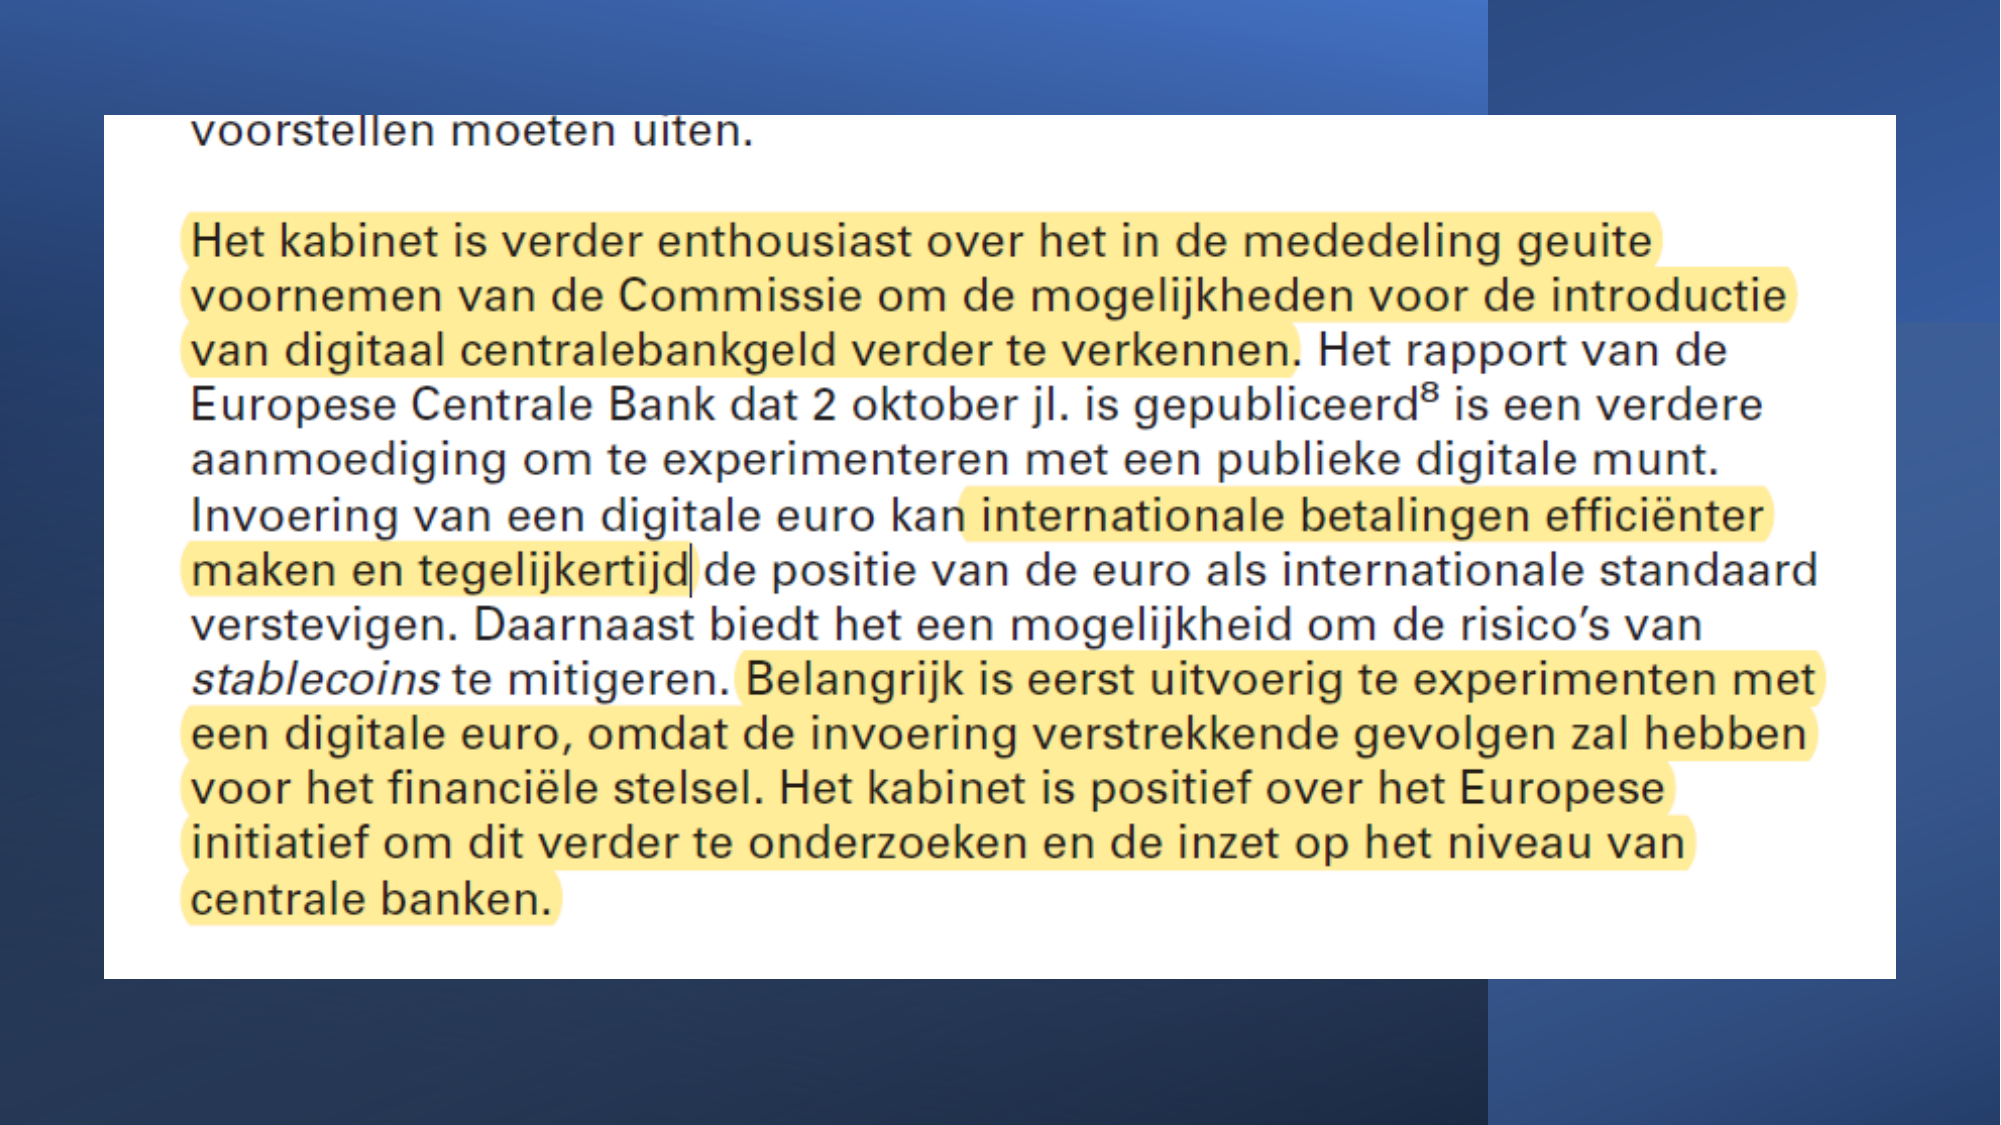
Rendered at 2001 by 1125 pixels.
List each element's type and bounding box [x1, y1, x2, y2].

text_box [0, 0, 1489, 321]
text_box [1489, 0, 2000, 321]
picture [104, 115, 1896, 979]
text_box [0, 321, 2000, 1125]
